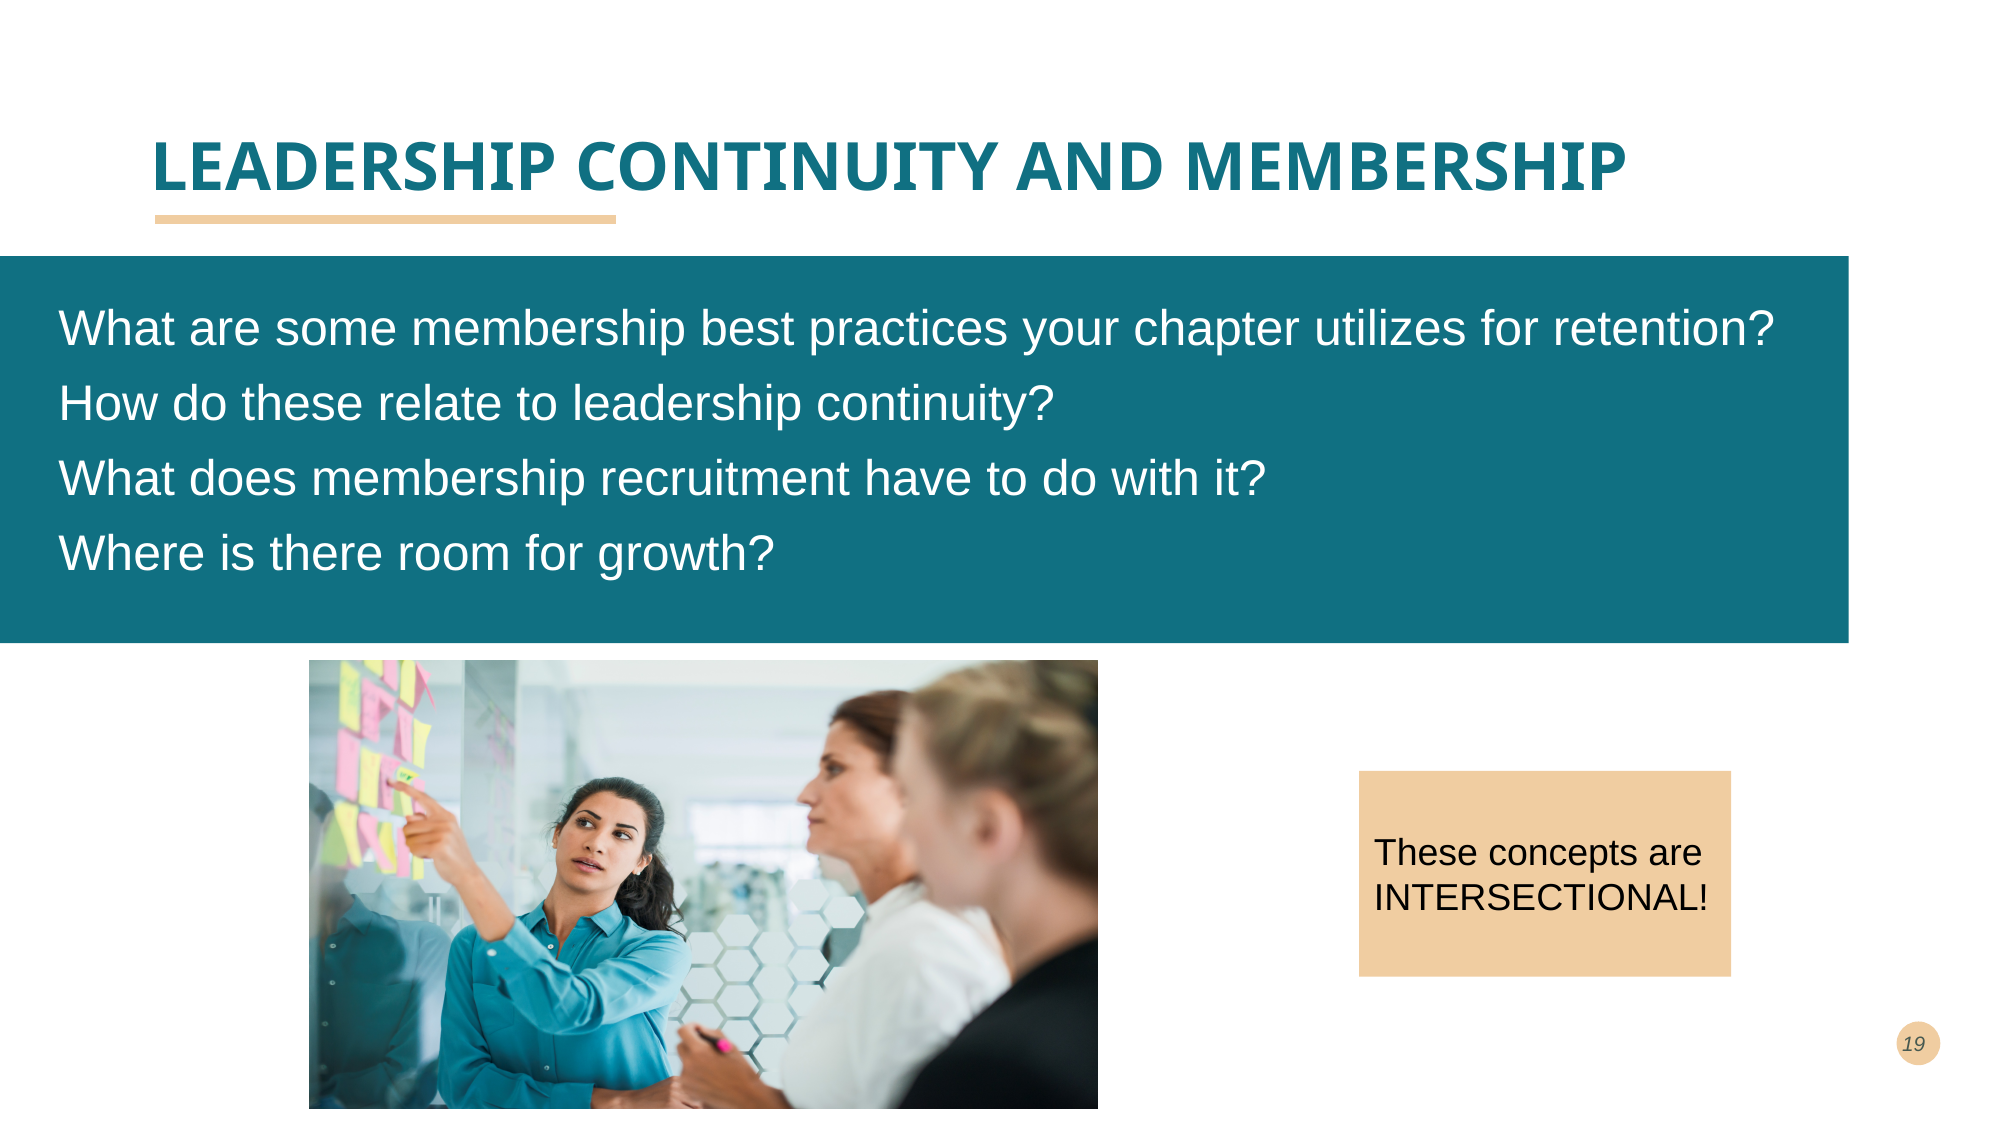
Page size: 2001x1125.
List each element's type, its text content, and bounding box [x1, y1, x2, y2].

text_box [1359, 770, 1732, 820]
list What are some membership best practices your chapter utilizes for retention? How do these relate to leadership continuity? What does membership recruitment have to do with it? Where is there room for growth? [43, 295, 1882, 608]
slide_number 19 [1881, 1012, 1940, 1073]
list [309, 660, 1098, 1110]
title LEADERSHIP CONTINUITY AND MEMBERSHIP [135, 59, 1861, 278]
text_box [1359, 926, 1732, 977]
text_box These concepts are INTERSECTIONAL! [1359, 820, 1732, 926]
